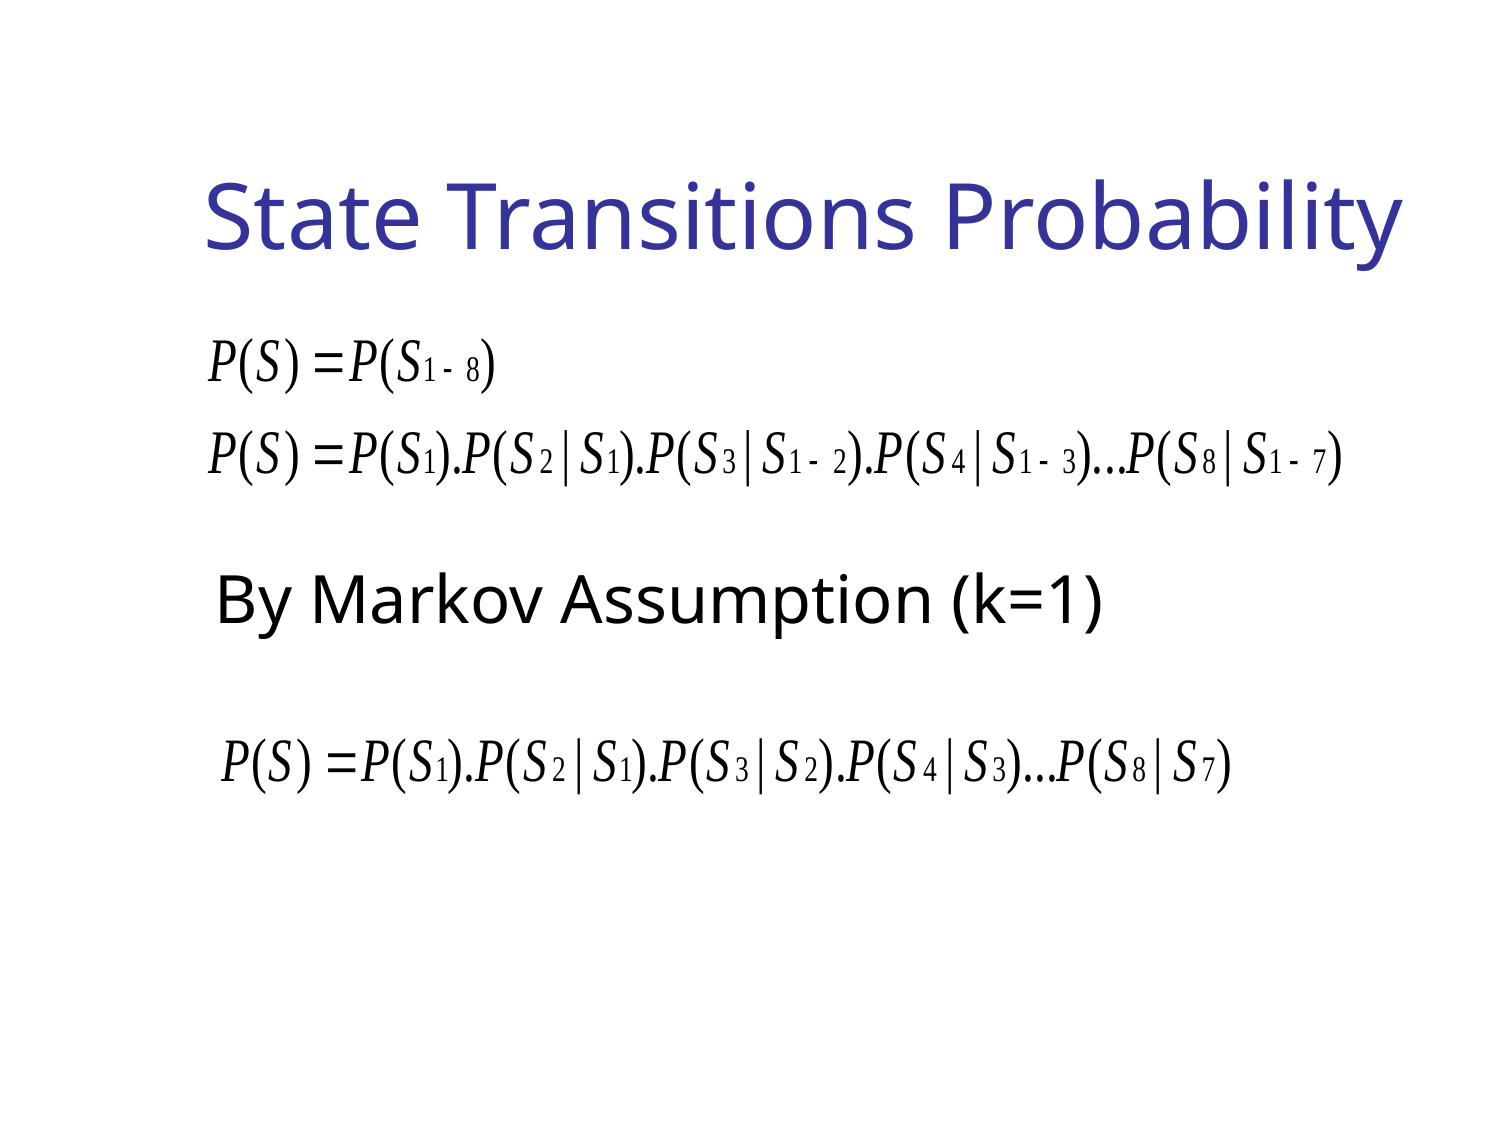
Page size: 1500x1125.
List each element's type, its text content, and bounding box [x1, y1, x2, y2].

title State Transitions Probability [188, 34, 1468, 276]
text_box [212, 724, 1242, 808]
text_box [199, 324, 1351, 501]
text_box By Markov Assumption (k=1) [200, 549, 1300, 645]
